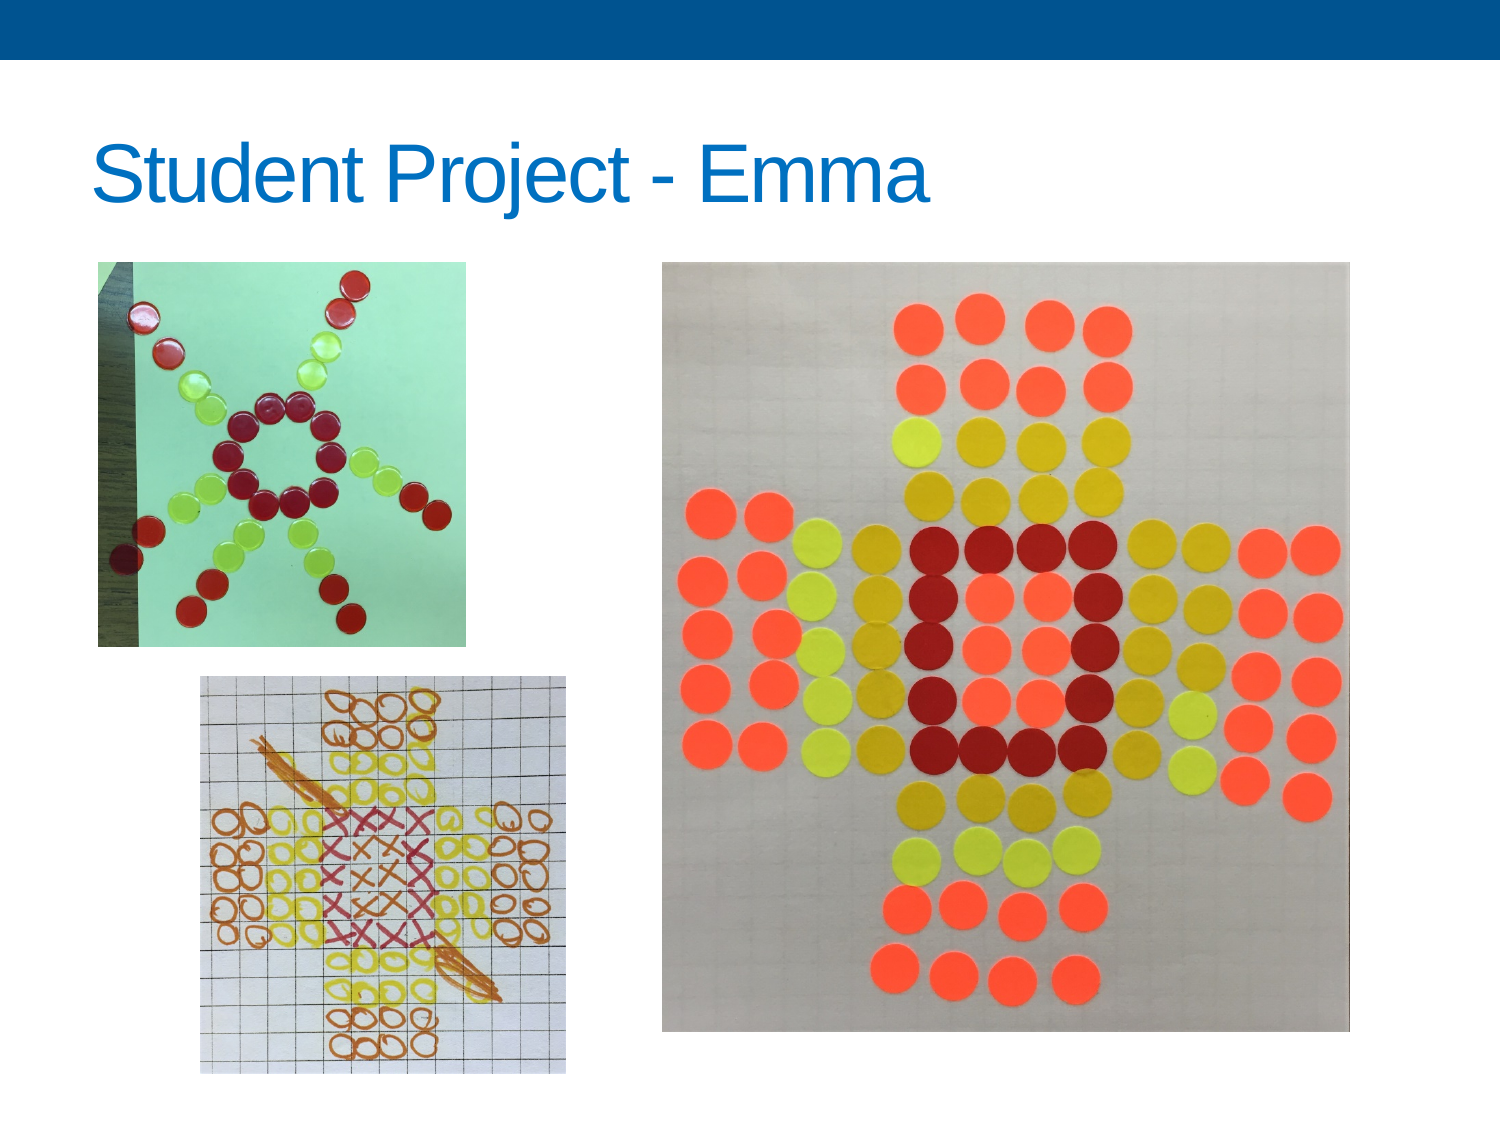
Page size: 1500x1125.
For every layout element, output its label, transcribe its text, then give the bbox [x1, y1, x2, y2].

picture [98, 262, 466, 647]
picture [199, 676, 566, 1075]
title Student Project - Emma [75, 87, 1425, 250]
picture [662, 262, 1351, 1032]
